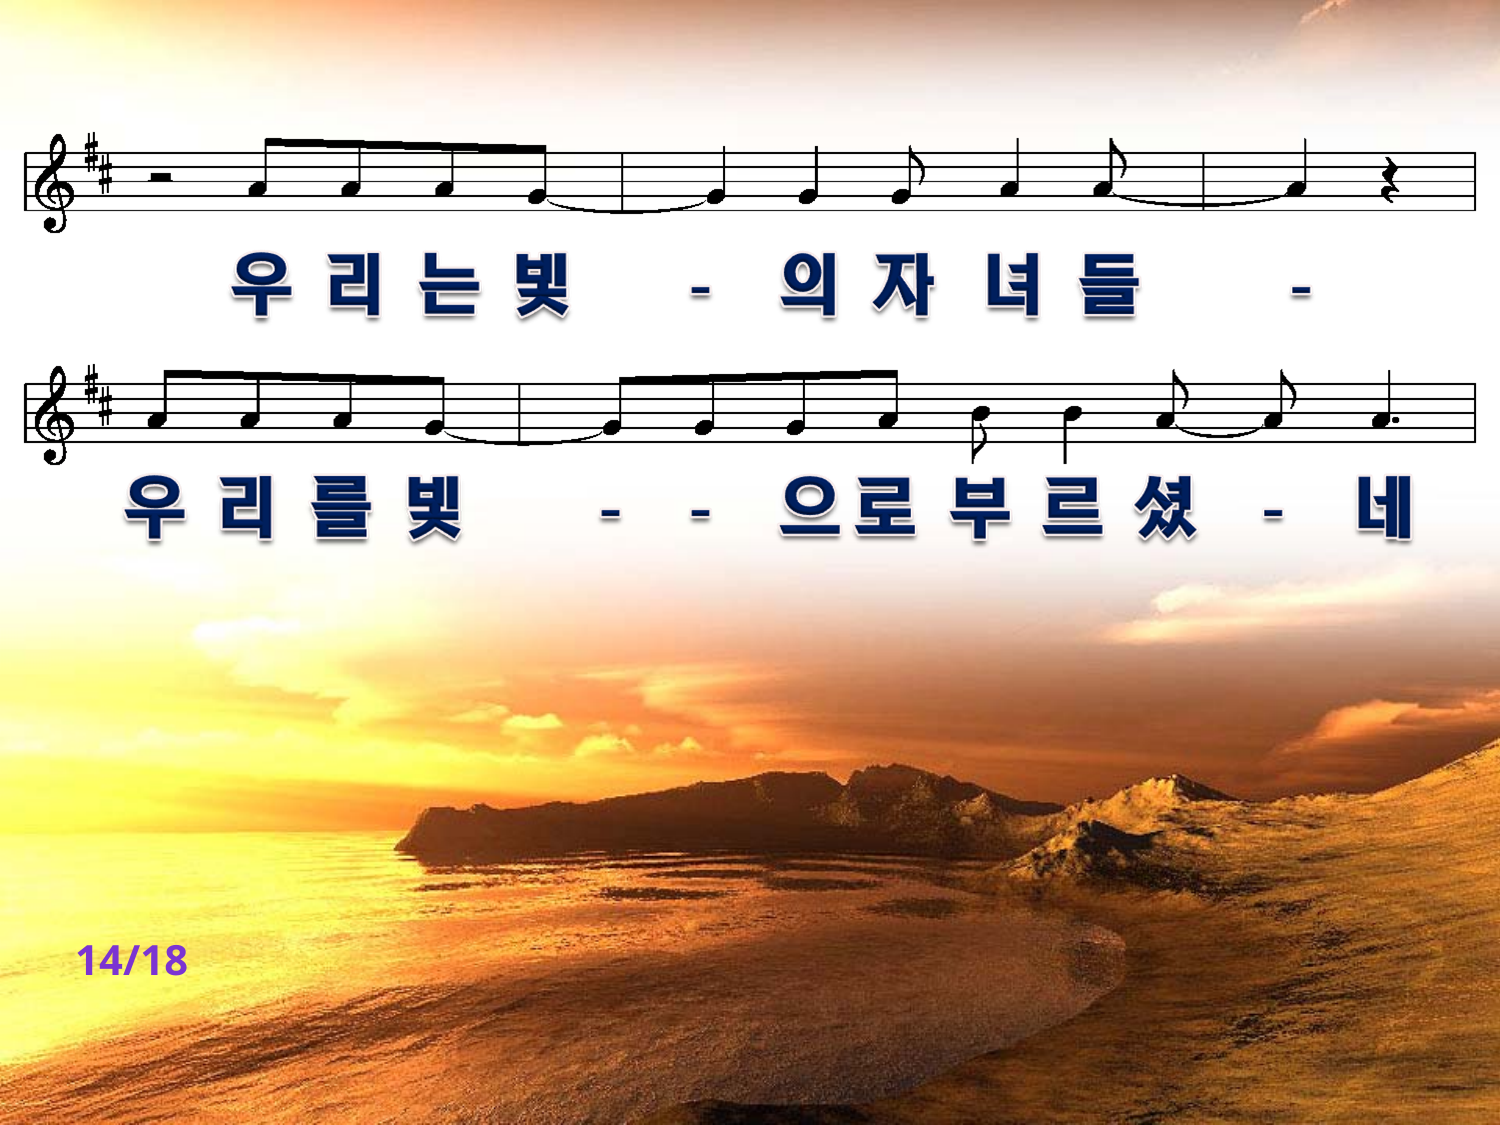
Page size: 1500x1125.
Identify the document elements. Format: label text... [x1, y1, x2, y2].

text_box 14/18 [60, 925, 204, 991]
picture [0, 0, 1500, 1125]
